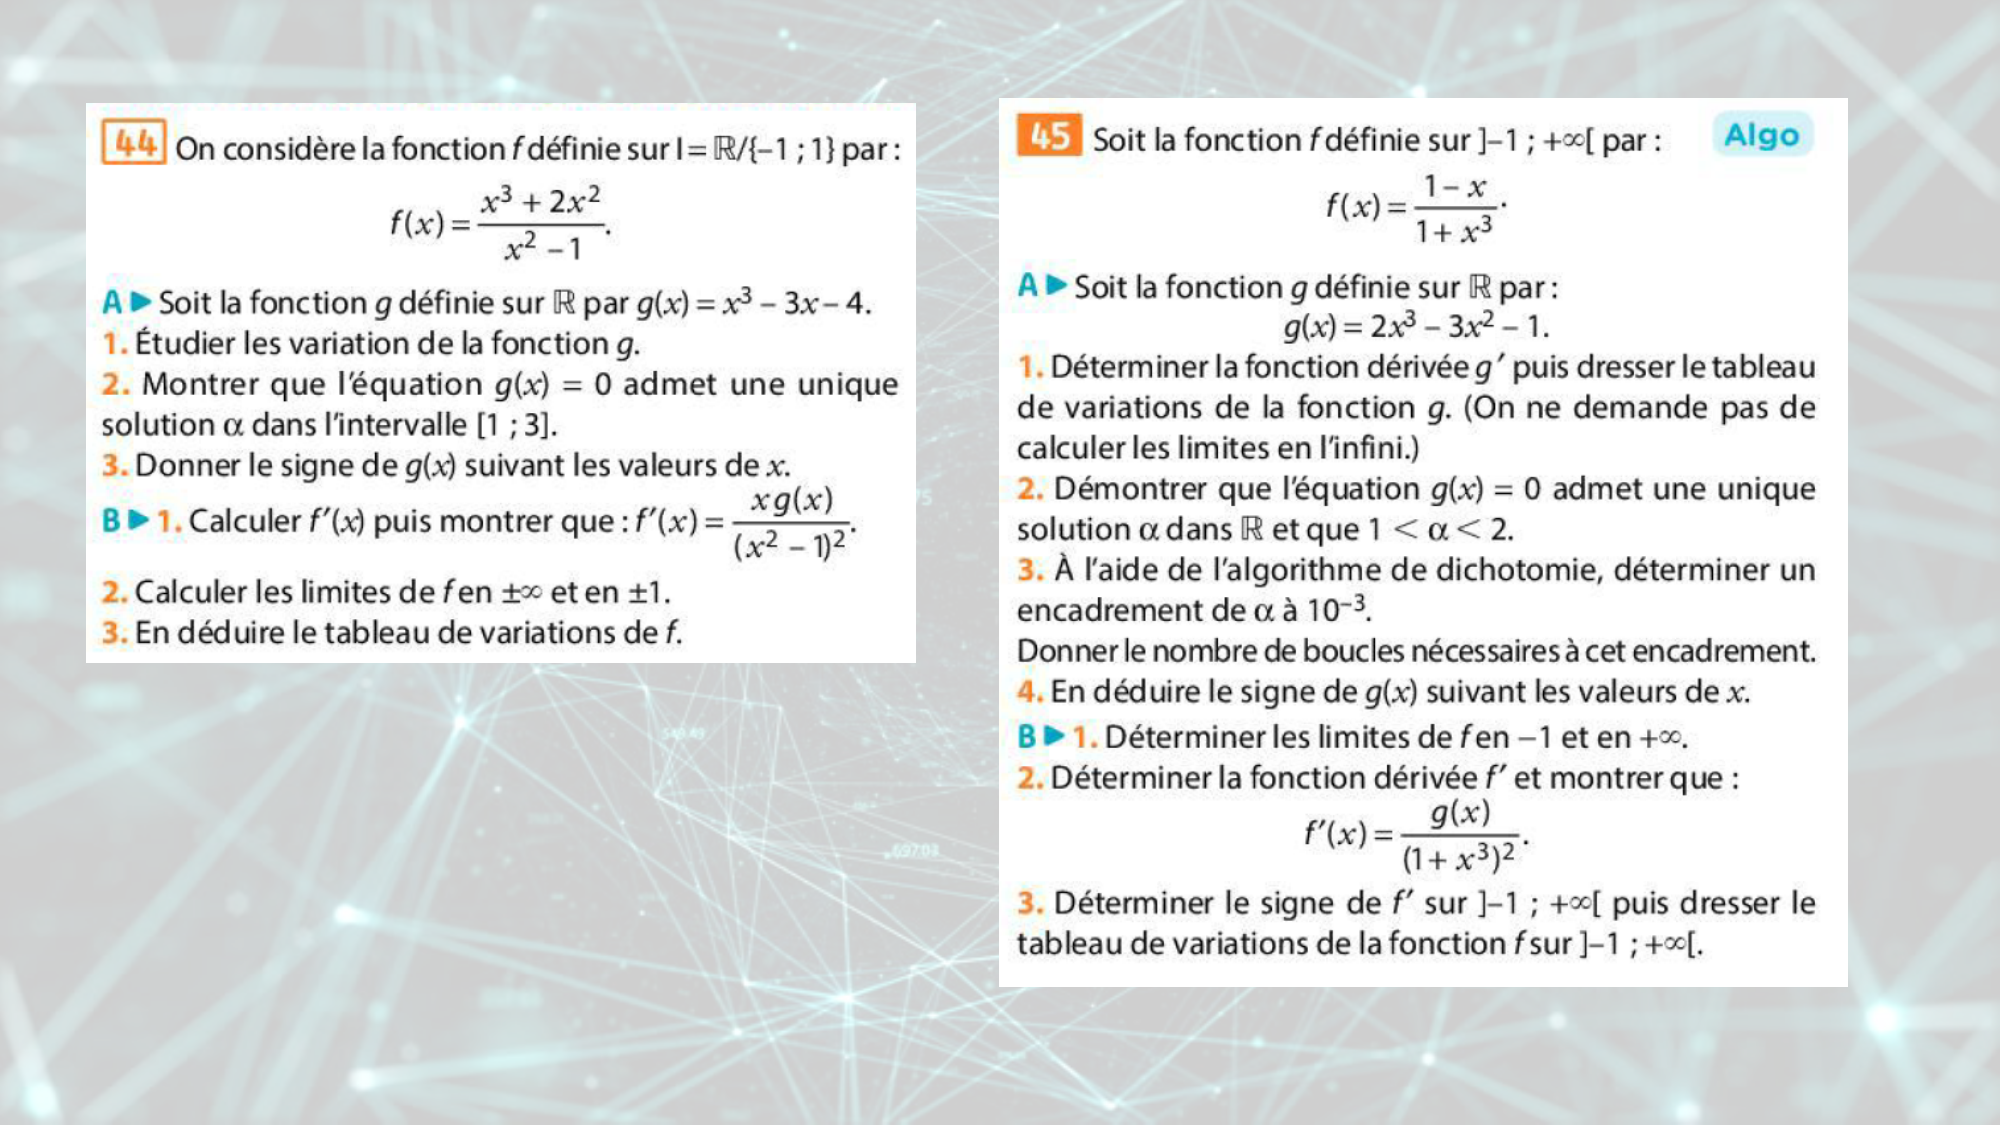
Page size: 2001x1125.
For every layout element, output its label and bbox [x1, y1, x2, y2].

picture [999, 98, 1848, 987]
picture [86, 103, 916, 663]
